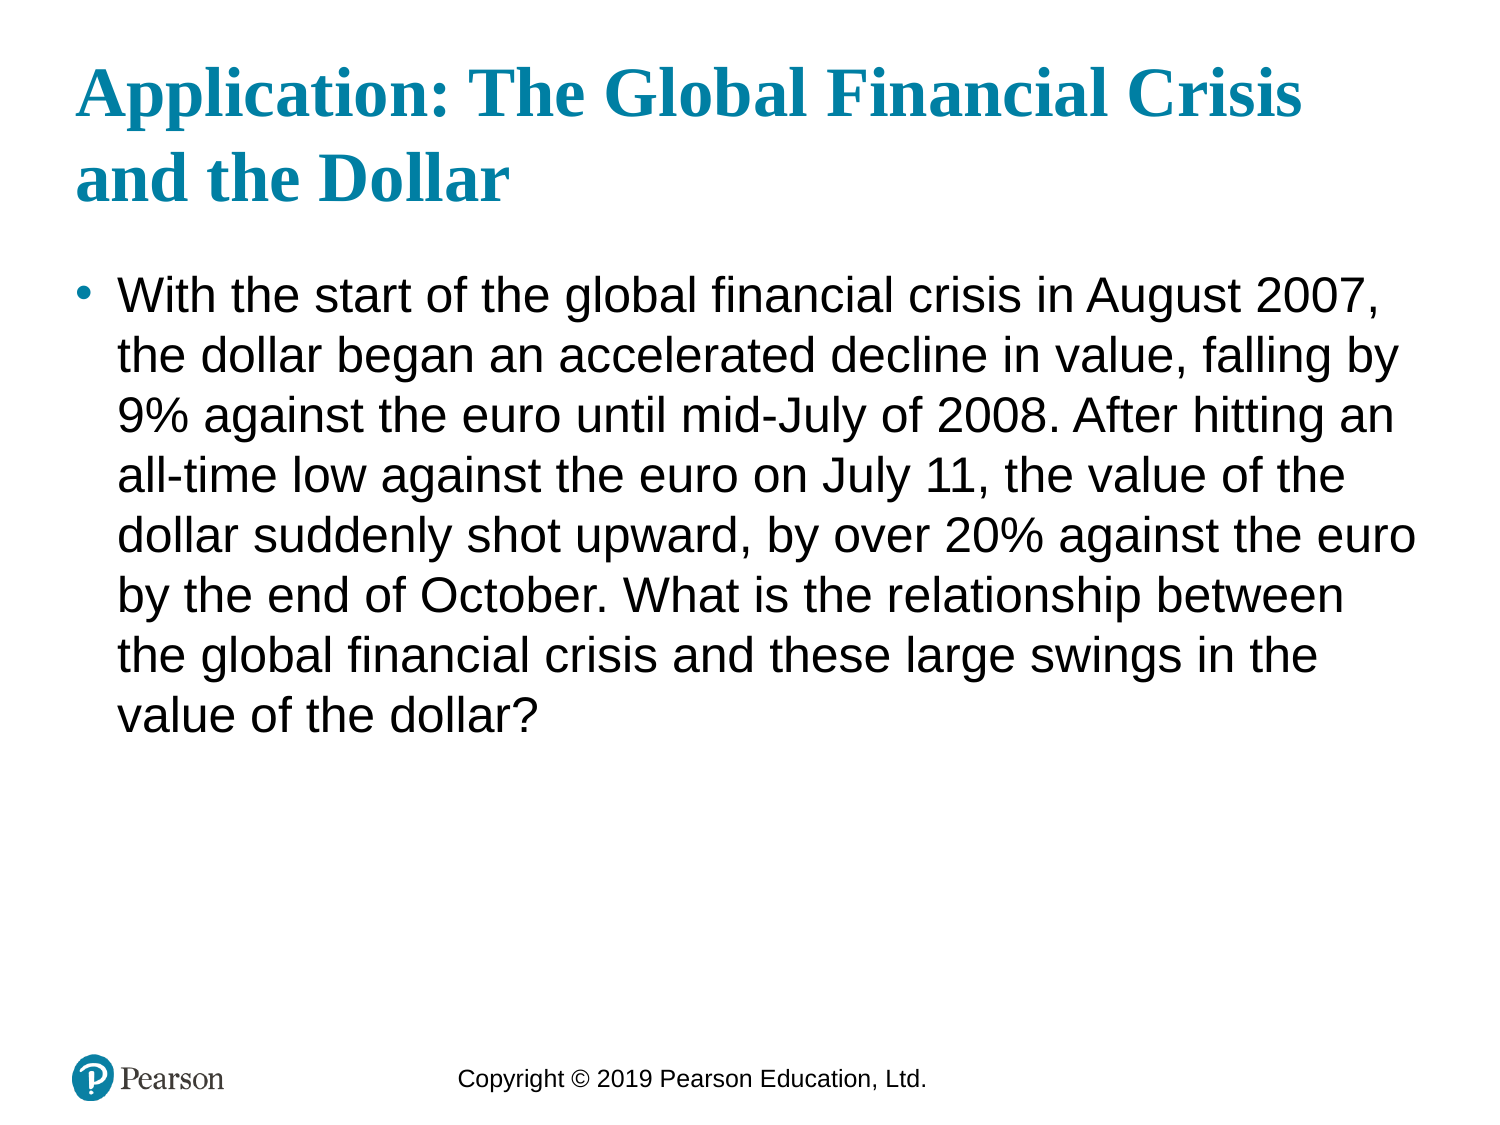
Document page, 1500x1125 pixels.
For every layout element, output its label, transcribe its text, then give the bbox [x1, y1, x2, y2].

title Application: The Global Financial Crisis and the Dollar [75, 35, 1425, 216]
list With the start of the global financial crisis in August 2007, the dollar began an accelerated decline in value, falling by 9% against the euro until mid-July of 2008. After hitting an all-time low against the euro on July 11, the value of the dollar suddenly shot upward, by over 20% against the euro by the end of October. What is the relationship between the global financial crisis and these large swings in the value of the dollar? [75, 262, 1425, 1005]
picture [72, 1054, 89, 1072]
picture [99, 1054, 224, 1101]
picture [81, 1064, 107, 1089]
picture [72, 1087, 83, 1101]
